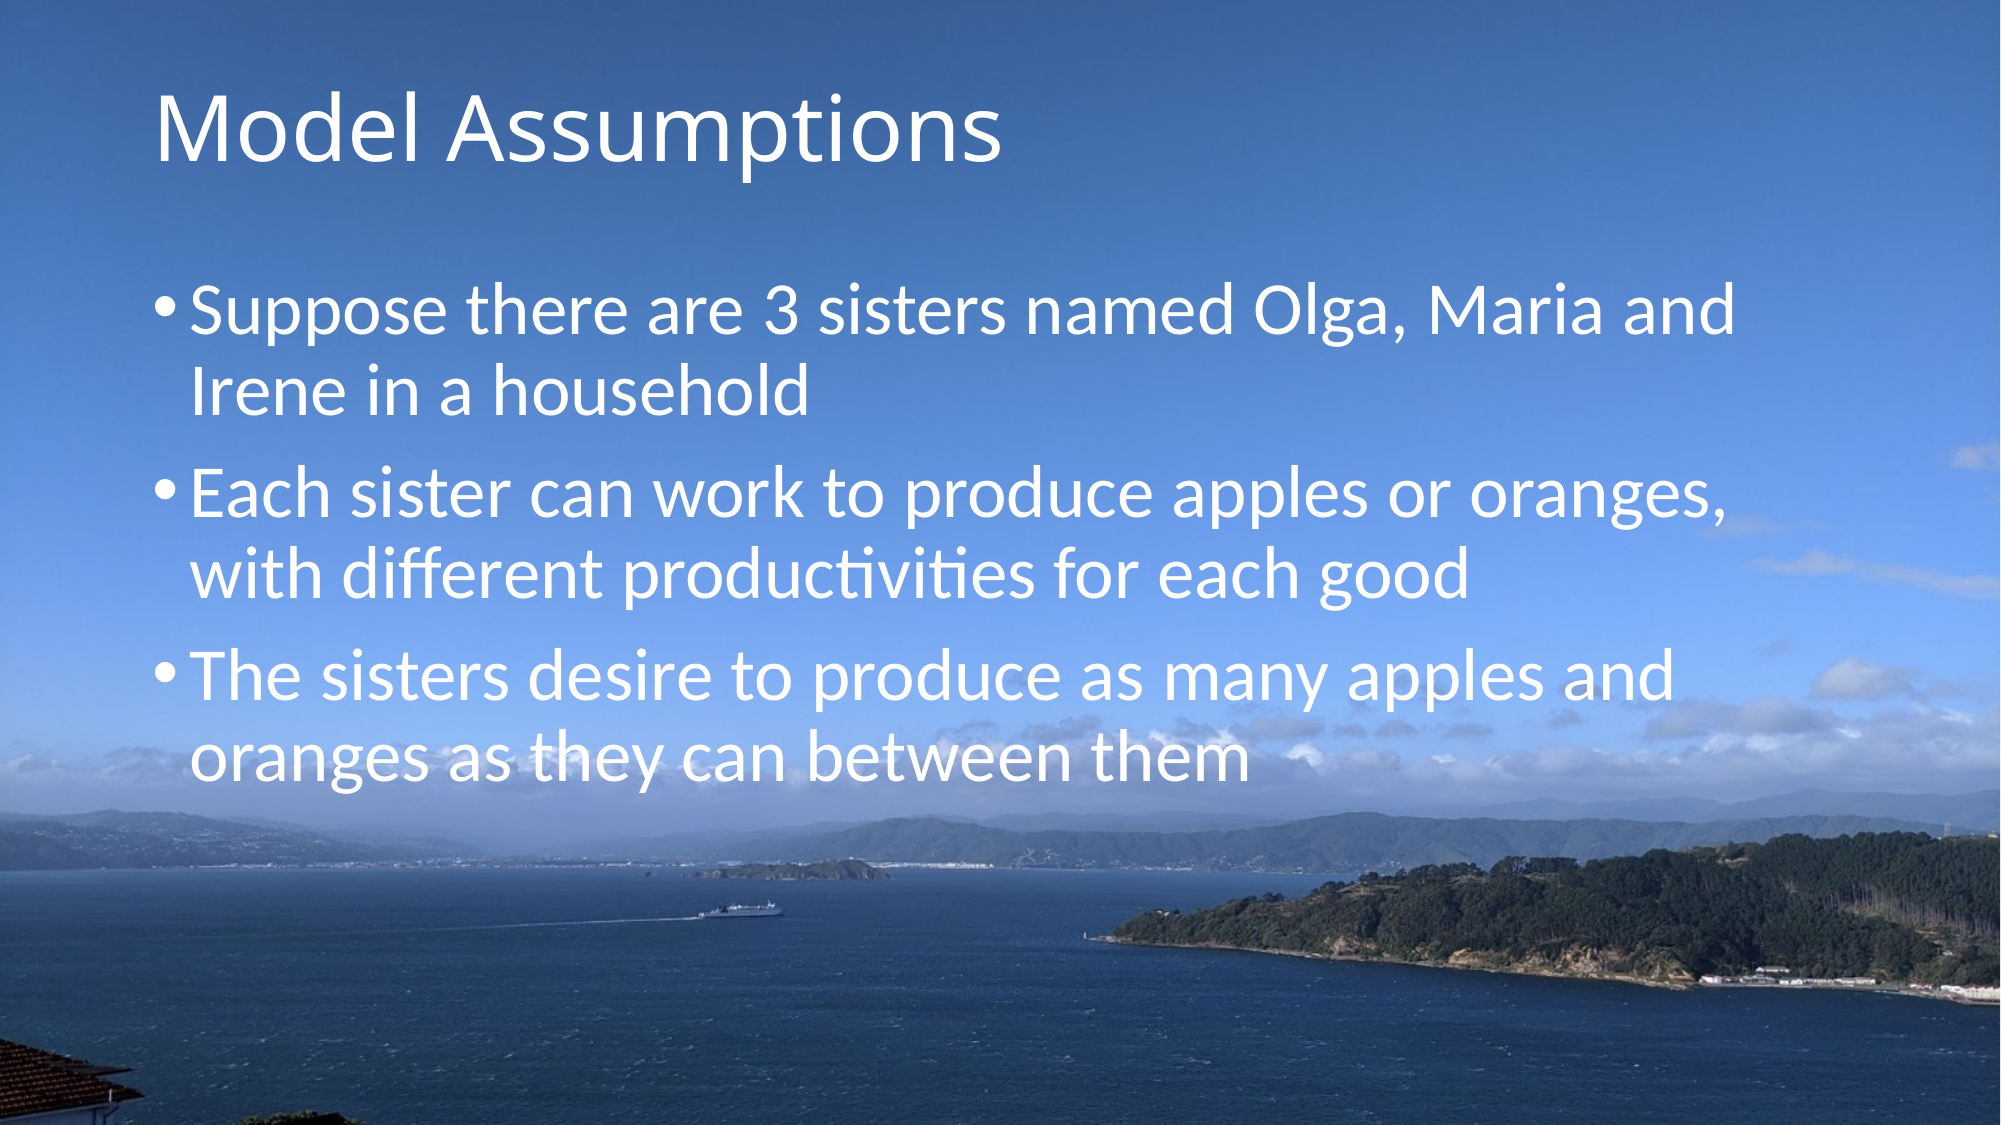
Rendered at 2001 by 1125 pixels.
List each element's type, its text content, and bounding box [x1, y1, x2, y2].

title Model Assumptions [137, 22, 1863, 241]
picture [0, 0, 2001, 1125]
list Suppose there are 3 sisters named Olga, Maria and Irene in a household Each sister can work to produce apples or oranges, with different productivities for each good The sisters desire to produce as many apples and oranges as they can between them [137, 262, 1863, 977]
